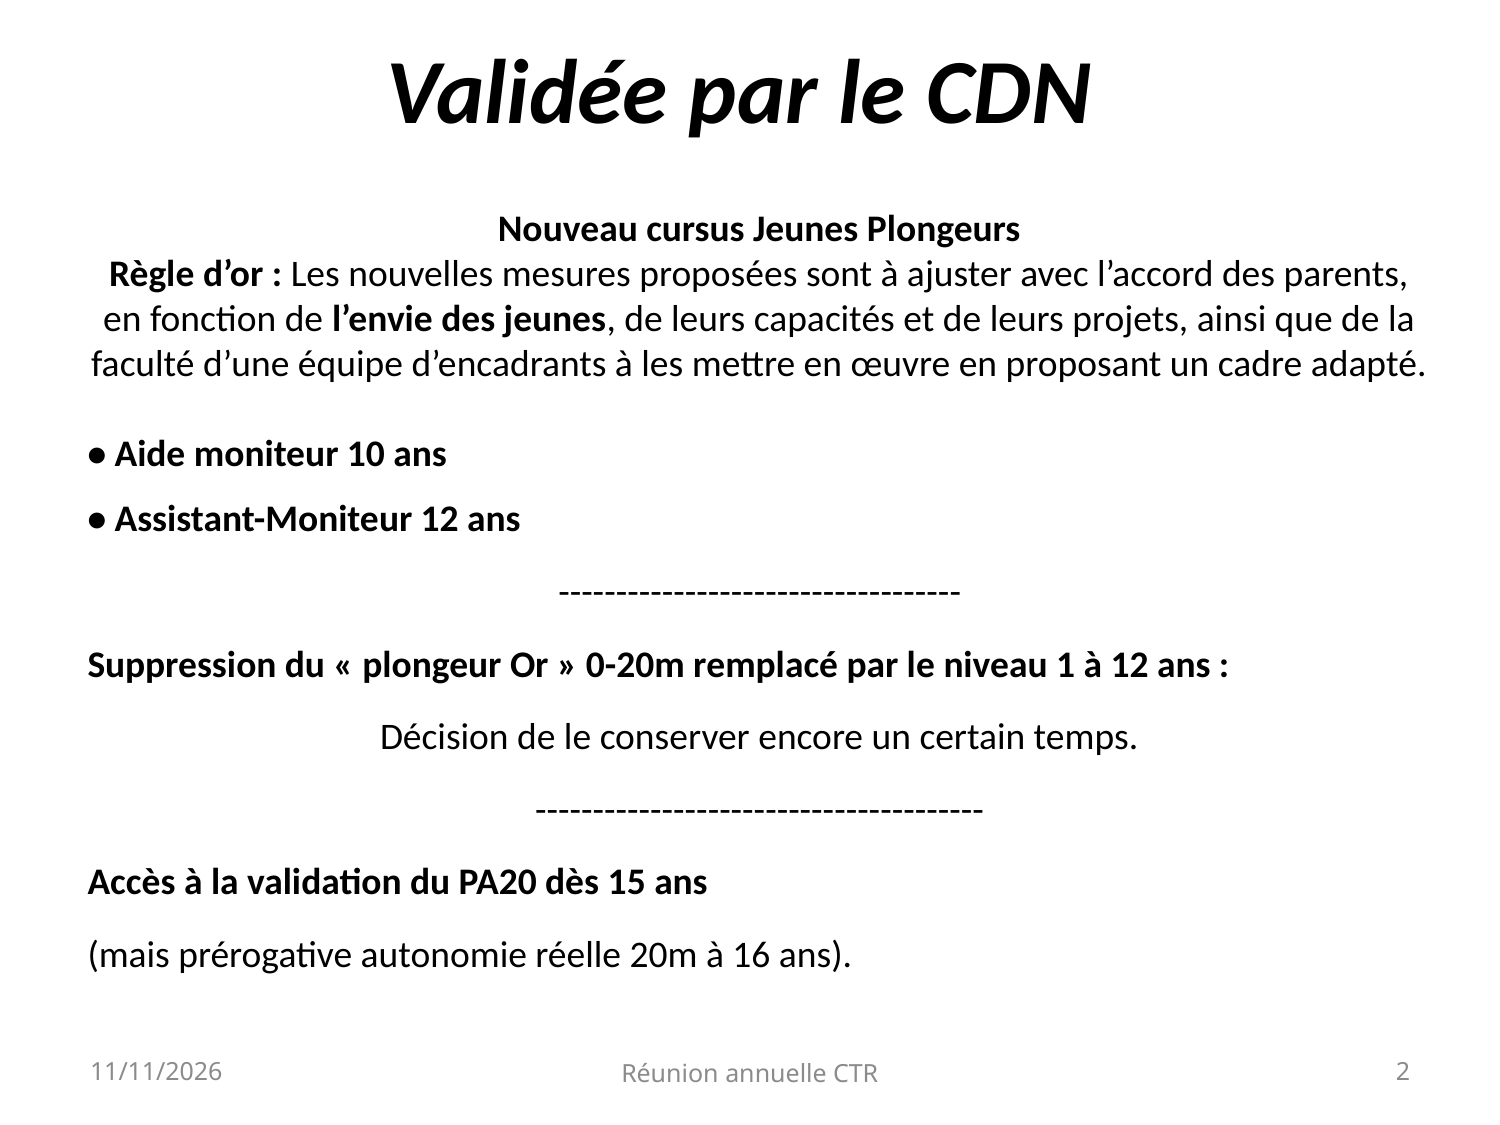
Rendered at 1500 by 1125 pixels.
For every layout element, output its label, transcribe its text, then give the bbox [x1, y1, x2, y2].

title Validée par le CDN [75, 0, 1425, 181]
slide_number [75, 1049, 425, 1103]
slide_number 2 [1074, 1049, 1425, 1103]
text_box Nouveau cursus Jeunes Plongeurs Règle d’or : Les nouvelles mesures proposées sont à ajuster avec l’accord des parents, en fonction de l’envie des jeunes, de leurs capacités et de leurs projets, ainsi que de la faculté d’une équipe d’encadrants à les mettre en œuvre en proposant un cadre adapté. • Aide moniteur 10 ans • Assistant-Moniteur 12 ans ----------------------------------- Suppression du « plongeur Or » 0-20m remplacé par le niveau 1 à 12 ans : Décision de le conserver encore un certain temps. --------------------------------------- Accès à la validation du PA20 dès 15 ans (mais prérogative autonomie réelle 20m à 16 ans). [72, 196, 1447, 1049]
footer Réunion annuelle CTR [512, 1049, 988, 1103]
